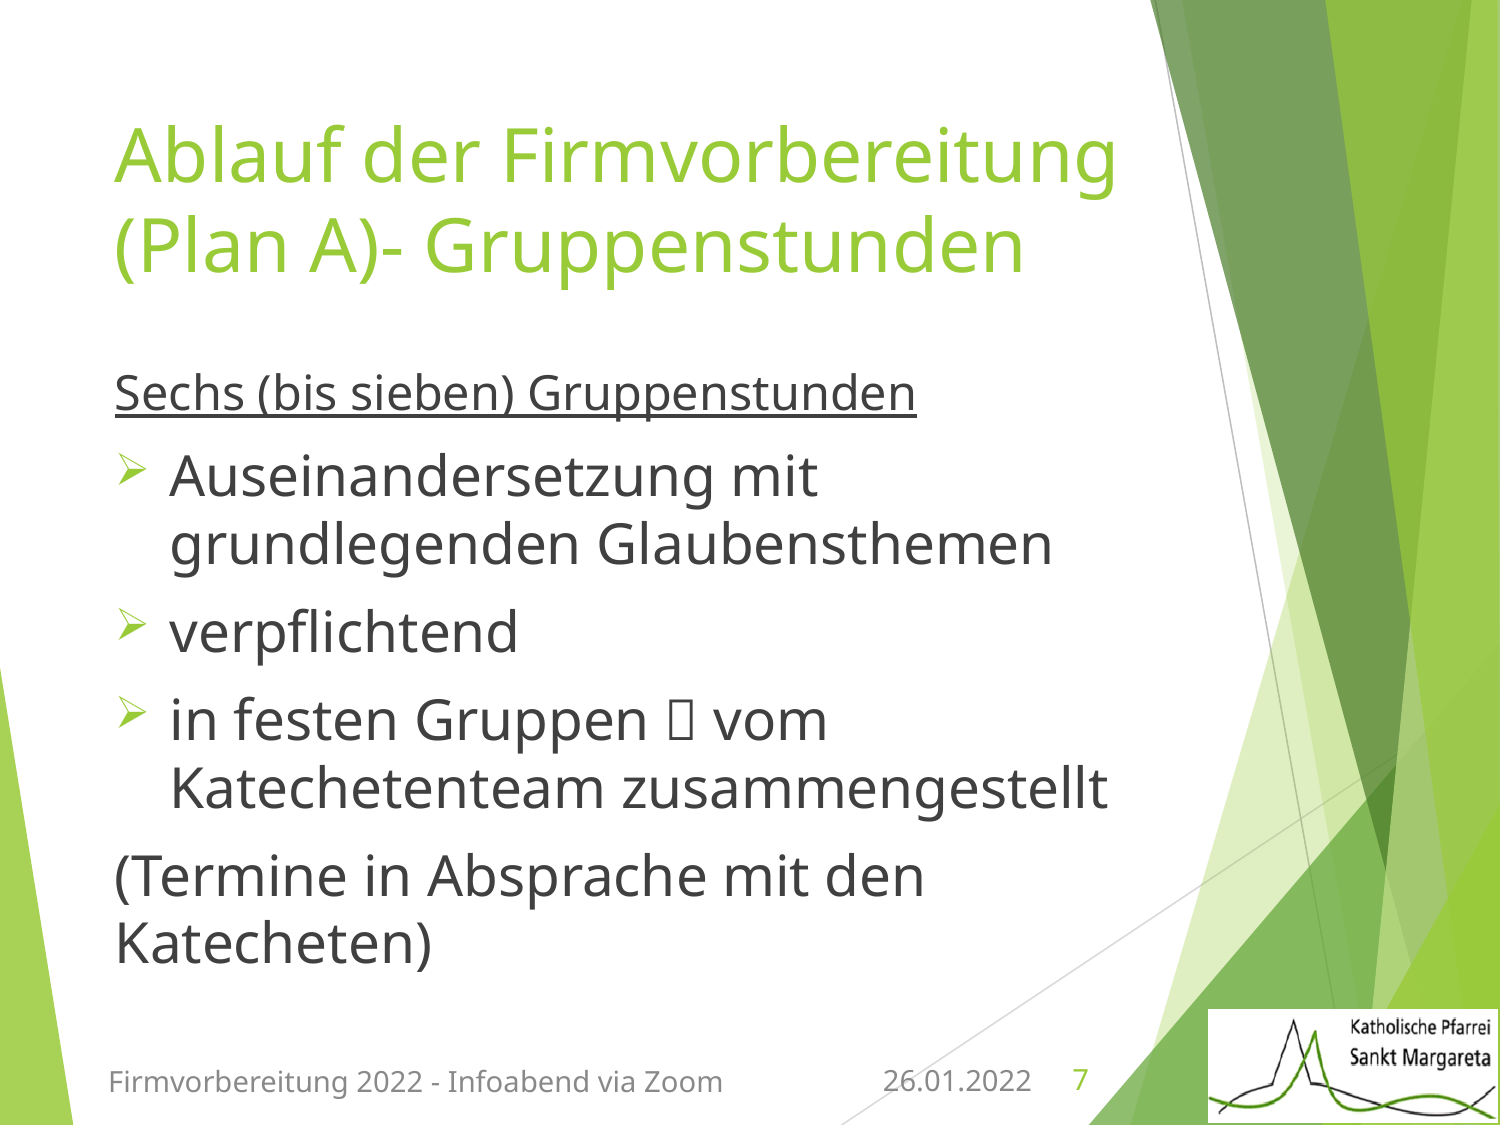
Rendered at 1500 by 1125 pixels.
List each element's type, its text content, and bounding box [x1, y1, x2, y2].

title Ablauf der Firmvorbereitung (Plan A)- Gruppenstunden [99, 99, 1142, 317]
picture [1208, 1009, 1498, 1123]
footer Firmvorbereitung 2022 - Infoabend via Zoom [93, 1050, 740, 1111]
list Sechs (bis sieben) Gruppenstunden Auseinandersetzung mit grundlegenden Glaubensthemen verpflichtend in festen Gruppen  vom Katechetenteam zusammengestellt (Termine in Absprache mit den Katecheten) [99, 354, 1142, 992]
slide_number 7 [1057, 1050, 1142, 1111]
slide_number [749, 1049, 1048, 1110]
